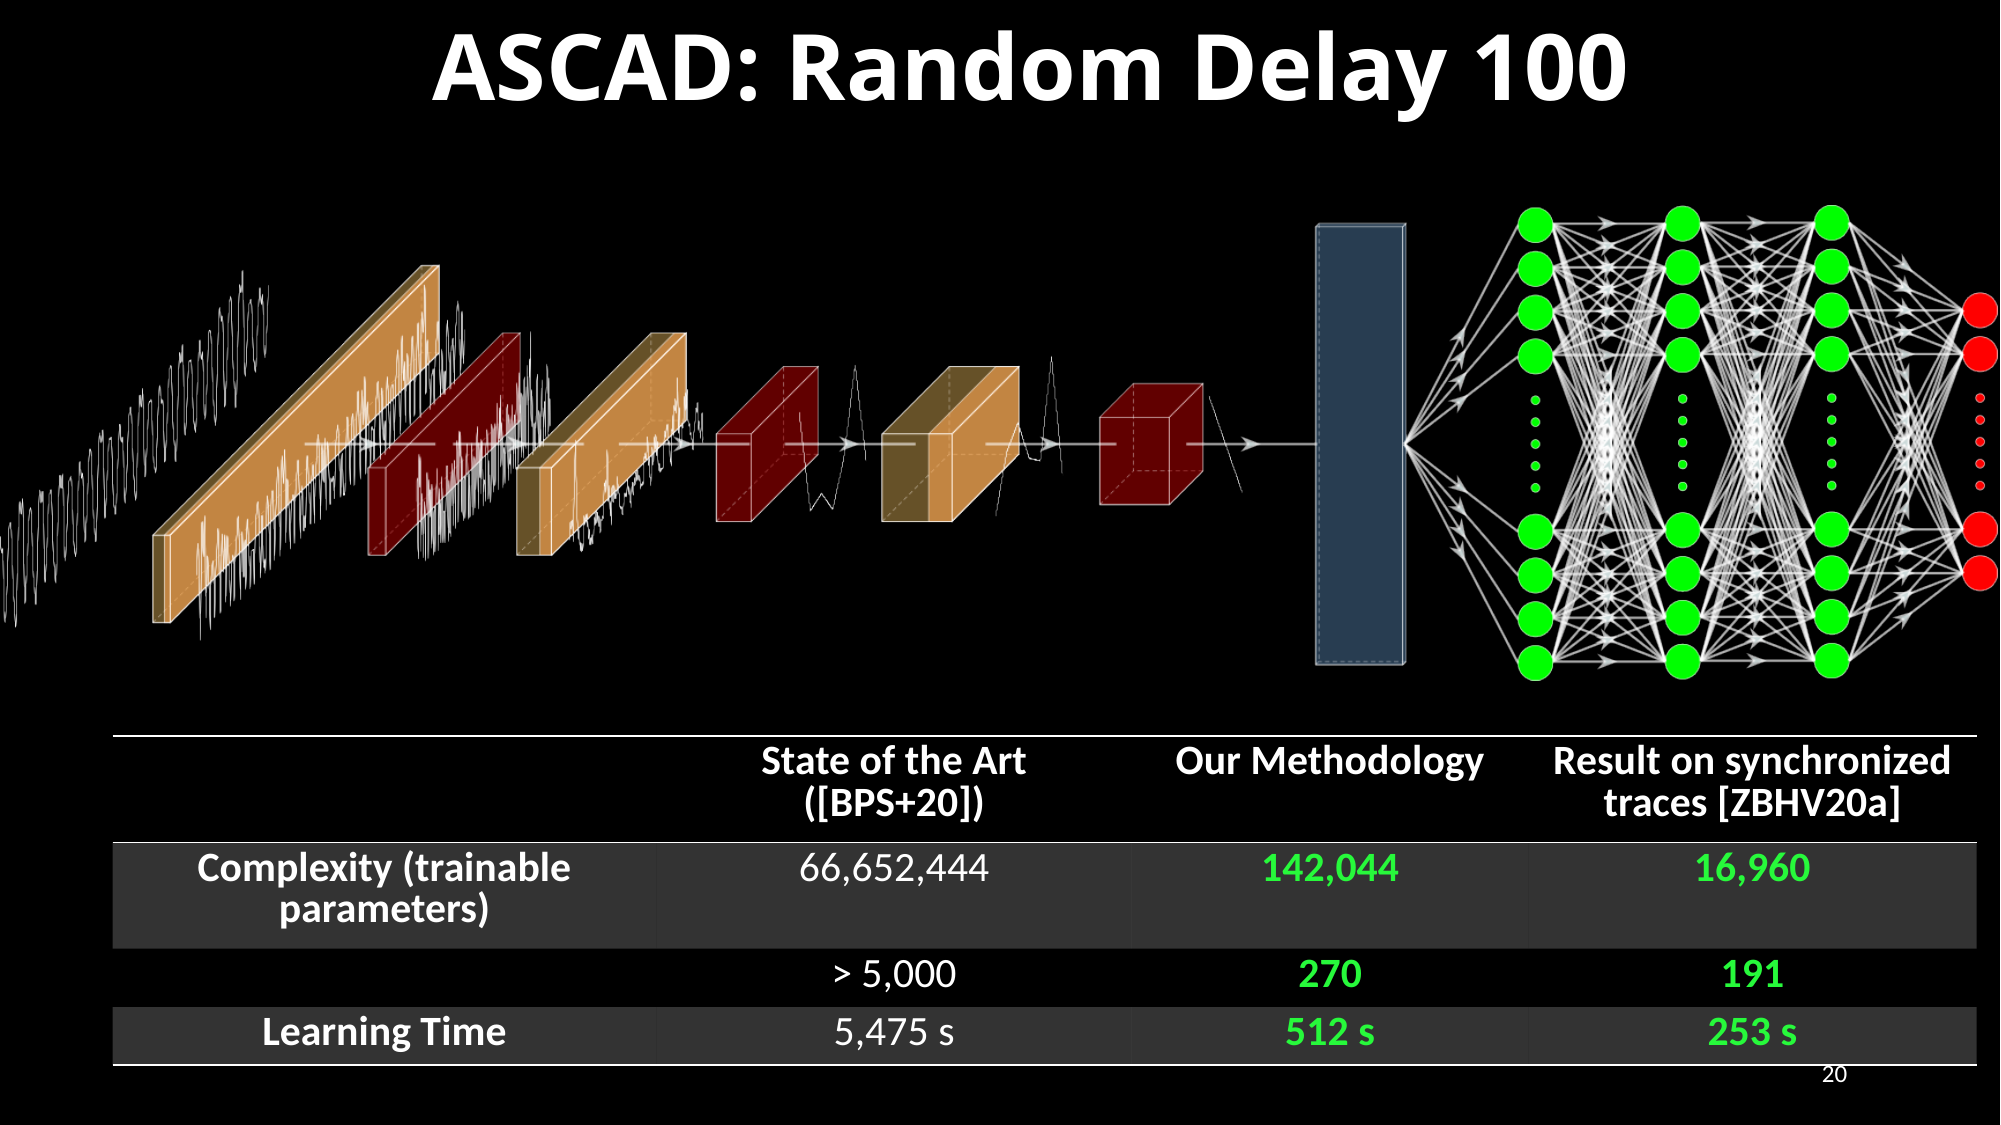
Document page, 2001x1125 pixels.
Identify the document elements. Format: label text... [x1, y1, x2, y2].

slide_number 20 [1412, 1042, 1863, 1103]
picture [0, 205, 1998, 681]
title ASCAD: Random Delay 100 [169, 0, 1894, 180]
